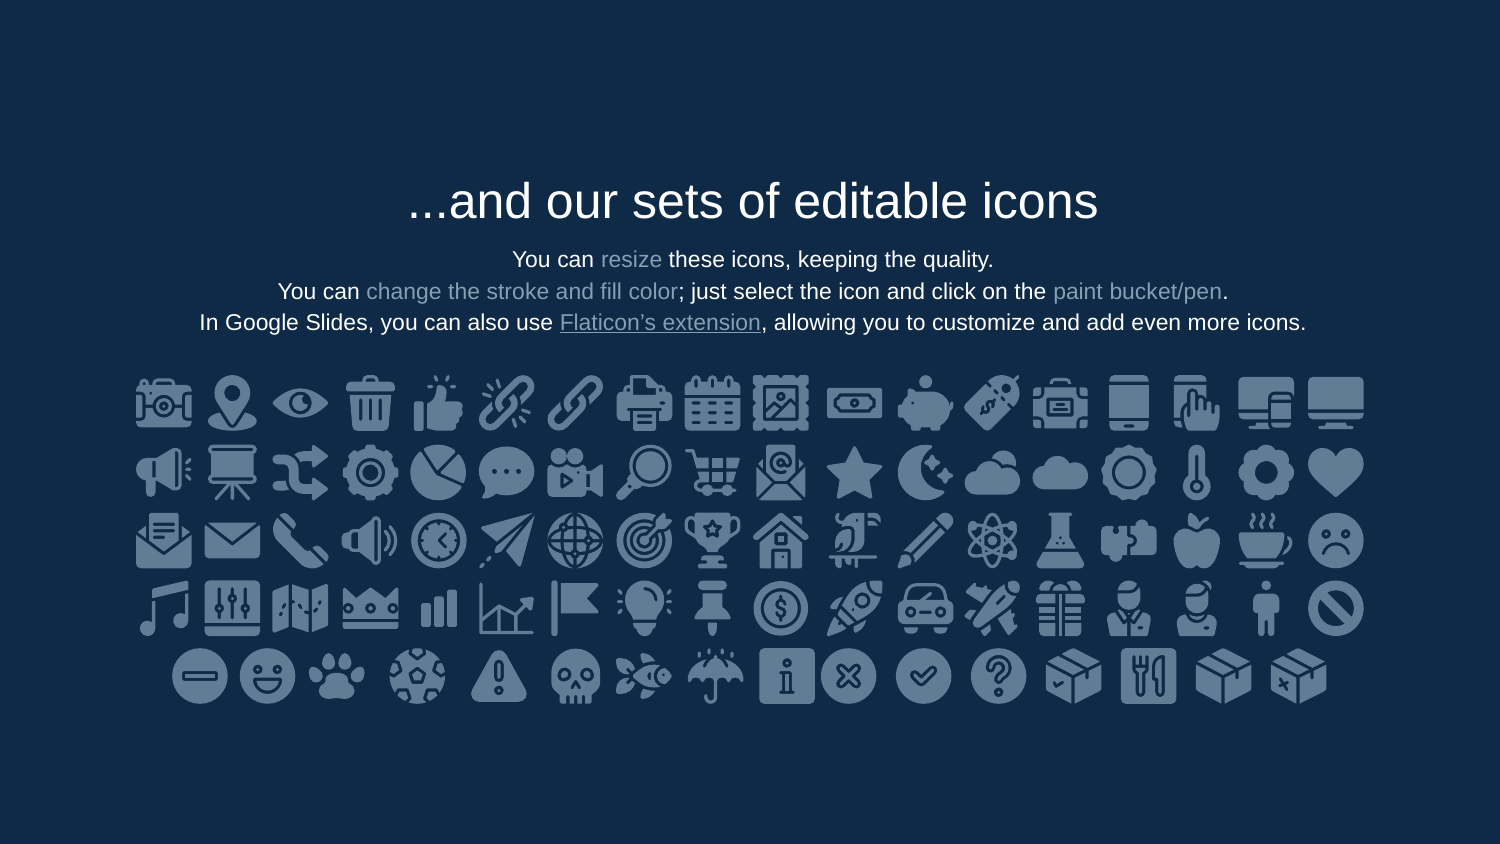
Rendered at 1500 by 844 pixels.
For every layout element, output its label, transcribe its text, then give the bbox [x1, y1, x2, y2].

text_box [826, 387, 883, 419]
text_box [684, 448, 741, 497]
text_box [820, 647, 877, 705]
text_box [207, 374, 258, 431]
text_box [547, 512, 604, 569]
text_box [616, 374, 673, 431]
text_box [410, 444, 468, 501]
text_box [135, 512, 192, 569]
text_box [1308, 447, 1364, 498]
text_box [1195, 648, 1252, 704]
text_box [389, 647, 446, 704]
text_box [341, 515, 400, 566]
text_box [342, 444, 399, 501]
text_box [753, 580, 809, 636]
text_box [1036, 512, 1085, 569]
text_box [897, 582, 954, 634]
text_box [479, 582, 534, 635]
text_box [410, 512, 467, 569]
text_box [1238, 376, 1295, 430]
text_box [963, 375, 1020, 431]
text_box [826, 446, 883, 499]
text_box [272, 583, 329, 633]
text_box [1172, 512, 1222, 569]
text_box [1238, 512, 1295, 569]
text_box [1238, 444, 1295, 501]
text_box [547, 447, 604, 498]
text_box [1100, 519, 1157, 562]
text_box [616, 580, 673, 637]
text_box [684, 512, 741, 569]
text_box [546, 374, 605, 432]
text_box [963, 580, 1021, 637]
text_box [272, 388, 329, 418]
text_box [1106, 580, 1152, 637]
text_box [1032, 455, 1089, 490]
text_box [1120, 647, 1177, 705]
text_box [420, 589, 458, 628]
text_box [1173, 374, 1220, 431]
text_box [615, 652, 673, 700]
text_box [756, 444, 806, 501]
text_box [239, 647, 296, 705]
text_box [1307, 512, 1364, 569]
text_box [271, 512, 330, 569]
title ...and our sets of editable icons [175, 153, 1332, 233]
text_box [1308, 580, 1364, 637]
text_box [135, 447, 192, 498]
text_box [272, 444, 329, 501]
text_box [171, 647, 228, 705]
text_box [1032, 377, 1089, 429]
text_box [1182, 444, 1211, 501]
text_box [551, 648, 601, 704]
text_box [897, 374, 954, 431]
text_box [897, 444, 954, 501]
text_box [694, 580, 731, 637]
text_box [342, 587, 399, 630]
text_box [307, 652, 366, 700]
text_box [138, 580, 189, 637]
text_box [1100, 444, 1158, 501]
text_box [468, 649, 529, 703]
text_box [684, 374, 741, 431]
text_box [204, 580, 261, 637]
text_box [1270, 648, 1327, 704]
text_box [1109, 374, 1149, 431]
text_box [687, 647, 744, 705]
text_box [752, 512, 810, 569]
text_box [752, 374, 809, 431]
text_box [478, 446, 535, 499]
text_box [207, 444, 257, 501]
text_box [964, 450, 1021, 495]
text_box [345, 374, 396, 431]
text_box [478, 512, 536, 569]
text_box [204, 522, 261, 559]
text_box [826, 580, 883, 637]
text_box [135, 378, 192, 428]
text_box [1035, 580, 1085, 637]
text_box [413, 374, 465, 432]
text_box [966, 512, 1019, 569]
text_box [616, 512, 673, 569]
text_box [1307, 376, 1364, 430]
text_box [970, 647, 1027, 705]
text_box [895, 647, 952, 705]
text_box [828, 512, 881, 569]
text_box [615, 444, 674, 501]
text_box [1252, 580, 1280, 637]
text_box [1175, 580, 1218, 637]
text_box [551, 580, 600, 637]
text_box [759, 647, 816, 705]
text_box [897, 512, 955, 569]
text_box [1045, 648, 1102, 704]
list You can resize these icons, keeping the quality. You can change the stroke and fill color; just select the icon and click on the paint bucket/pen. In Google Slides, you can also use Flaticon’s extension, allowing you to customize and add even more icons. [135, 264, 1371, 344]
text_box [477, 374, 536, 432]
